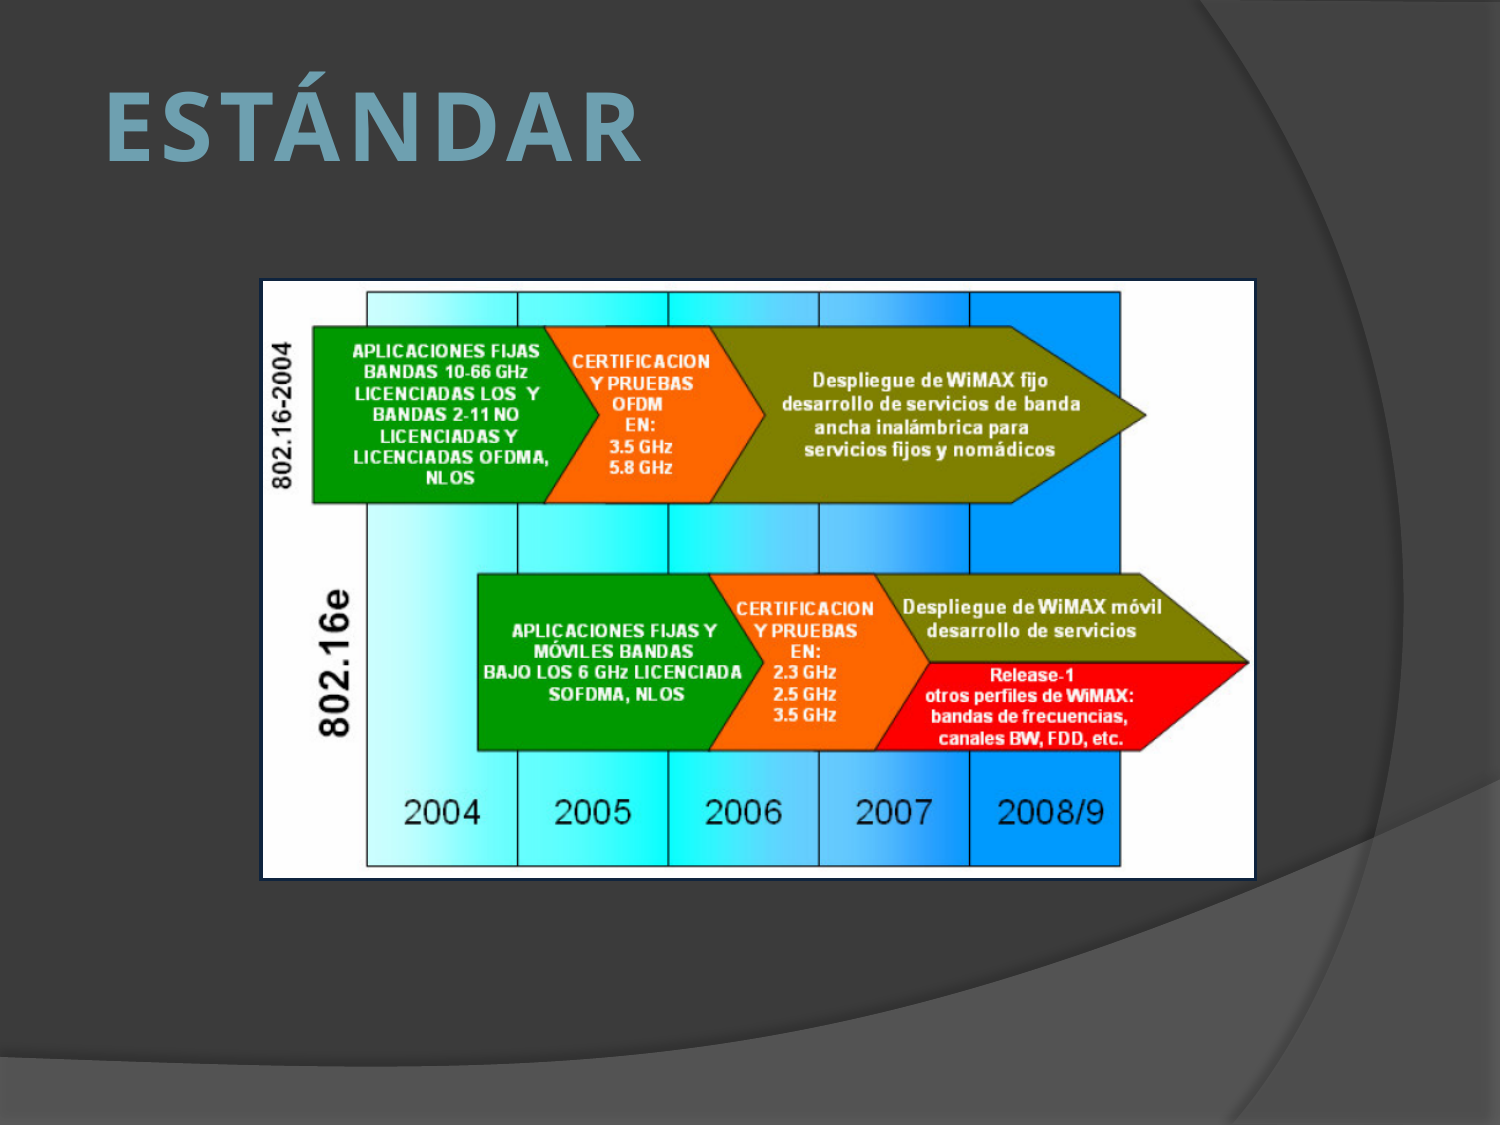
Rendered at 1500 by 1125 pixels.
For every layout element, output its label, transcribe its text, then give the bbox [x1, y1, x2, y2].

text_box ESTÁNDAR [93, 58, 1319, 247]
picture [262, 280, 1255, 878]
